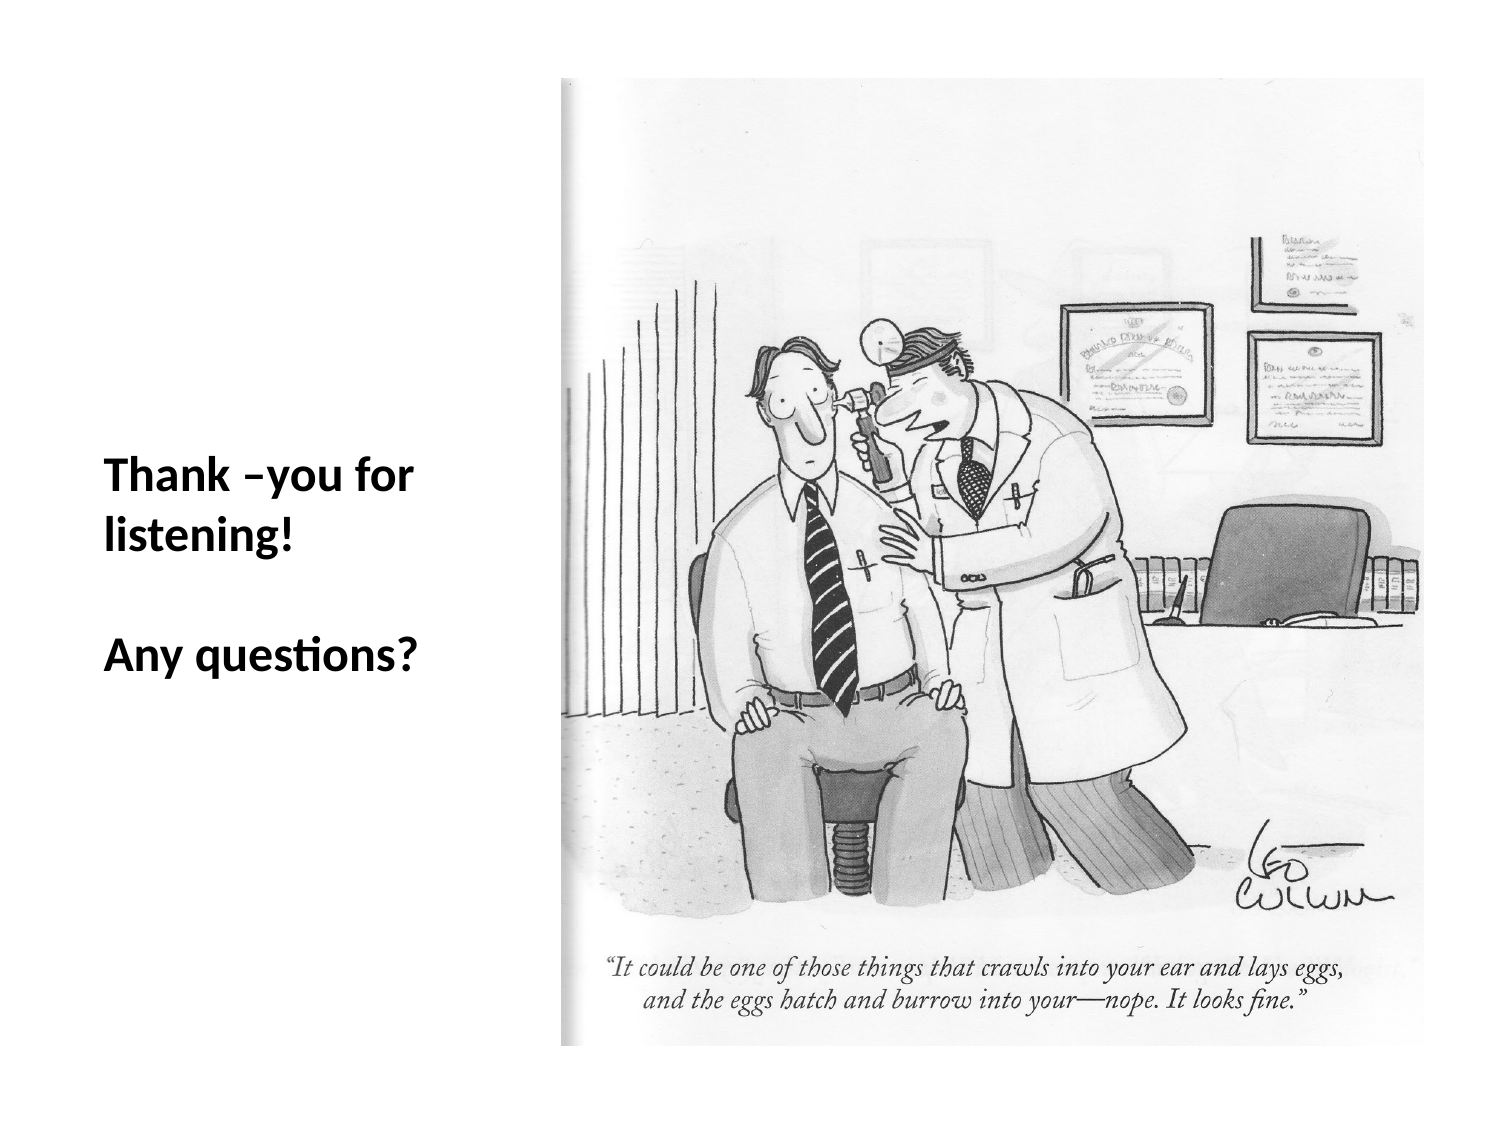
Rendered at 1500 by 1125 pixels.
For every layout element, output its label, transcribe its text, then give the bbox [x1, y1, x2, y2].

title Thank –you for listening! Any questions? [88, 384, 491, 739]
picture [560, 77, 1424, 1046]
